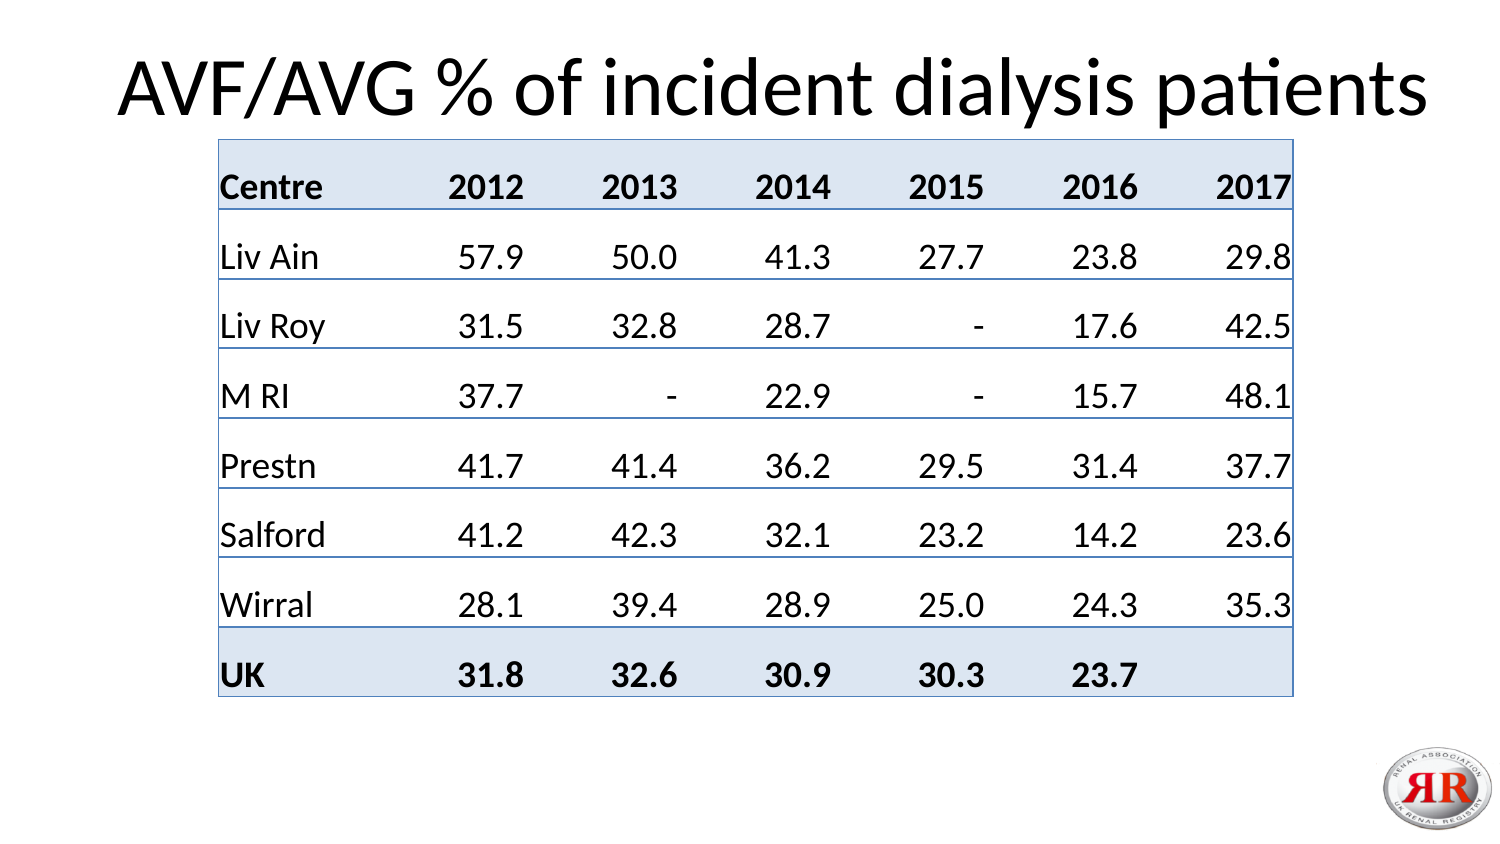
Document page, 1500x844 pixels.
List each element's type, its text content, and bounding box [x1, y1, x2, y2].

table_cell 32.8 [526, 280, 679, 347]
table_cell 25.0 [833, 558, 986, 626]
table_cell 27.7 [833, 210, 986, 278]
table_cell 42.3 [526, 489, 679, 556]
table_cell 41.3 [679, 210, 833, 278]
table_cell 28.9 [679, 558, 833, 626]
table_cell 24.3 [986, 558, 1140, 626]
table_cell 29.5 [833, 419, 986, 487]
table_cell 41.4 [526, 419, 679, 487]
table_cell - [526, 349, 679, 417]
table_cell 42.5 [1140, 280, 1292, 347]
table_cell UK [219, 628, 372, 696]
text_box AVF/AVG % of incident dialysis patients [88, 24, 1459, 140]
table_cell 48.1 [1140, 349, 1292, 417]
table_cell 17.6 [986, 280, 1140, 347]
table_cell 50.0 [526, 210, 679, 278]
table_cell 23.8 [986, 210, 1140, 278]
table_cell 41.7 [372, 419, 526, 487]
table_header 2015 [833, 140, 986, 208]
table_cell 37.7 [372, 349, 526, 417]
table_cell 31.4 [986, 419, 1140, 487]
table_header 2016 [986, 140, 1140, 208]
table_cell 14.2 [986, 489, 1140, 556]
table_cell - [833, 349, 986, 417]
table_header 2014 [679, 140, 833, 208]
table_cell 28.7 [679, 280, 833, 347]
table_cell Salford [219, 489, 372, 556]
table_cell 29.8 [1140, 210, 1292, 278]
table_cell 31.8 [372, 628, 526, 696]
table_cell 23.7 [986, 628, 1140, 696]
table_cell 31.5 [372, 280, 526, 347]
table_cell Liv Ain [219, 210, 372, 278]
table_cell 37.7 [1140, 419, 1292, 487]
table_header 2013 [526, 140, 679, 208]
table_cell 41.2 [372, 489, 526, 556]
table_header Centre [219, 140, 372, 208]
table_cell Liv Roy [219, 280, 372, 347]
table_cell 22.9 [679, 349, 833, 417]
table_cell Wirral [219, 558, 372, 626]
table_cell 35.3 [1140, 558, 1292, 626]
table_cell 36.2 [679, 419, 833, 487]
table_cell 32.6 [526, 628, 679, 696]
table_cell 32.1 [679, 489, 833, 556]
table_header 2017 [1140, 140, 1292, 208]
table_cell 30.9 [679, 628, 833, 696]
table_cell 23.2 [833, 489, 986, 556]
table_cell 28.1 [372, 558, 526, 626]
table_cell [1140, 628, 1292, 696]
table_cell 57.9 [372, 210, 526, 278]
table_cell 39.4 [526, 558, 679, 626]
table_cell 15.7 [986, 349, 1140, 417]
table_cell Prestn [219, 419, 372, 487]
table_cell M RI [219, 349, 372, 417]
table_cell 23.6 [1140, 489, 1292, 556]
table_cell - [833, 280, 986, 347]
table_cell 30.3 [833, 628, 986, 696]
table_header 2012 [372, 140, 526, 208]
picture [1375, 739, 1500, 840]
